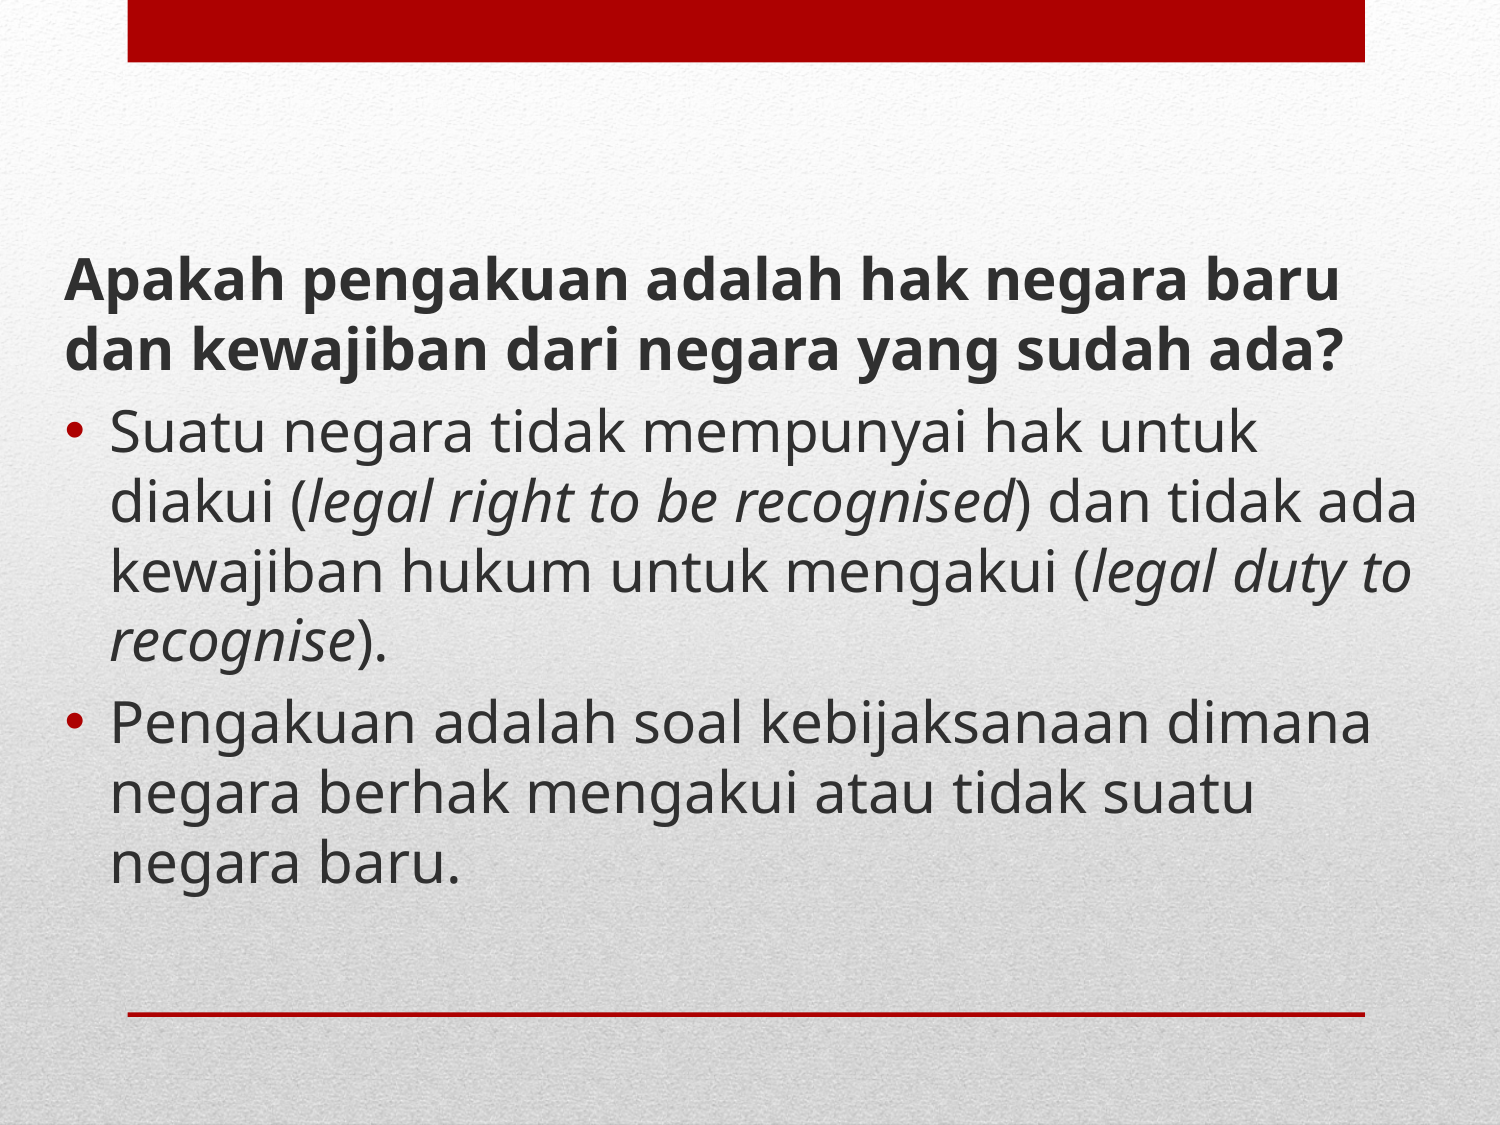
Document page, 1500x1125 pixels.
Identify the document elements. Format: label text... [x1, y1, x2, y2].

list Apakah pengakuan adalah hak negara baru dan kewajiban dari negara yang sudah ada? Suatu negara tidak mempunyai hak untuk diakui (legal right to be recognised) dan tidak ada kewajiban hukum untuk mengakui (legal duty to recognise). Pengakuan adalah soal kebijaksanaan dimana negara berhak mengakui atau tidak suatu negara baru. [49, 75, 1445, 1063]
